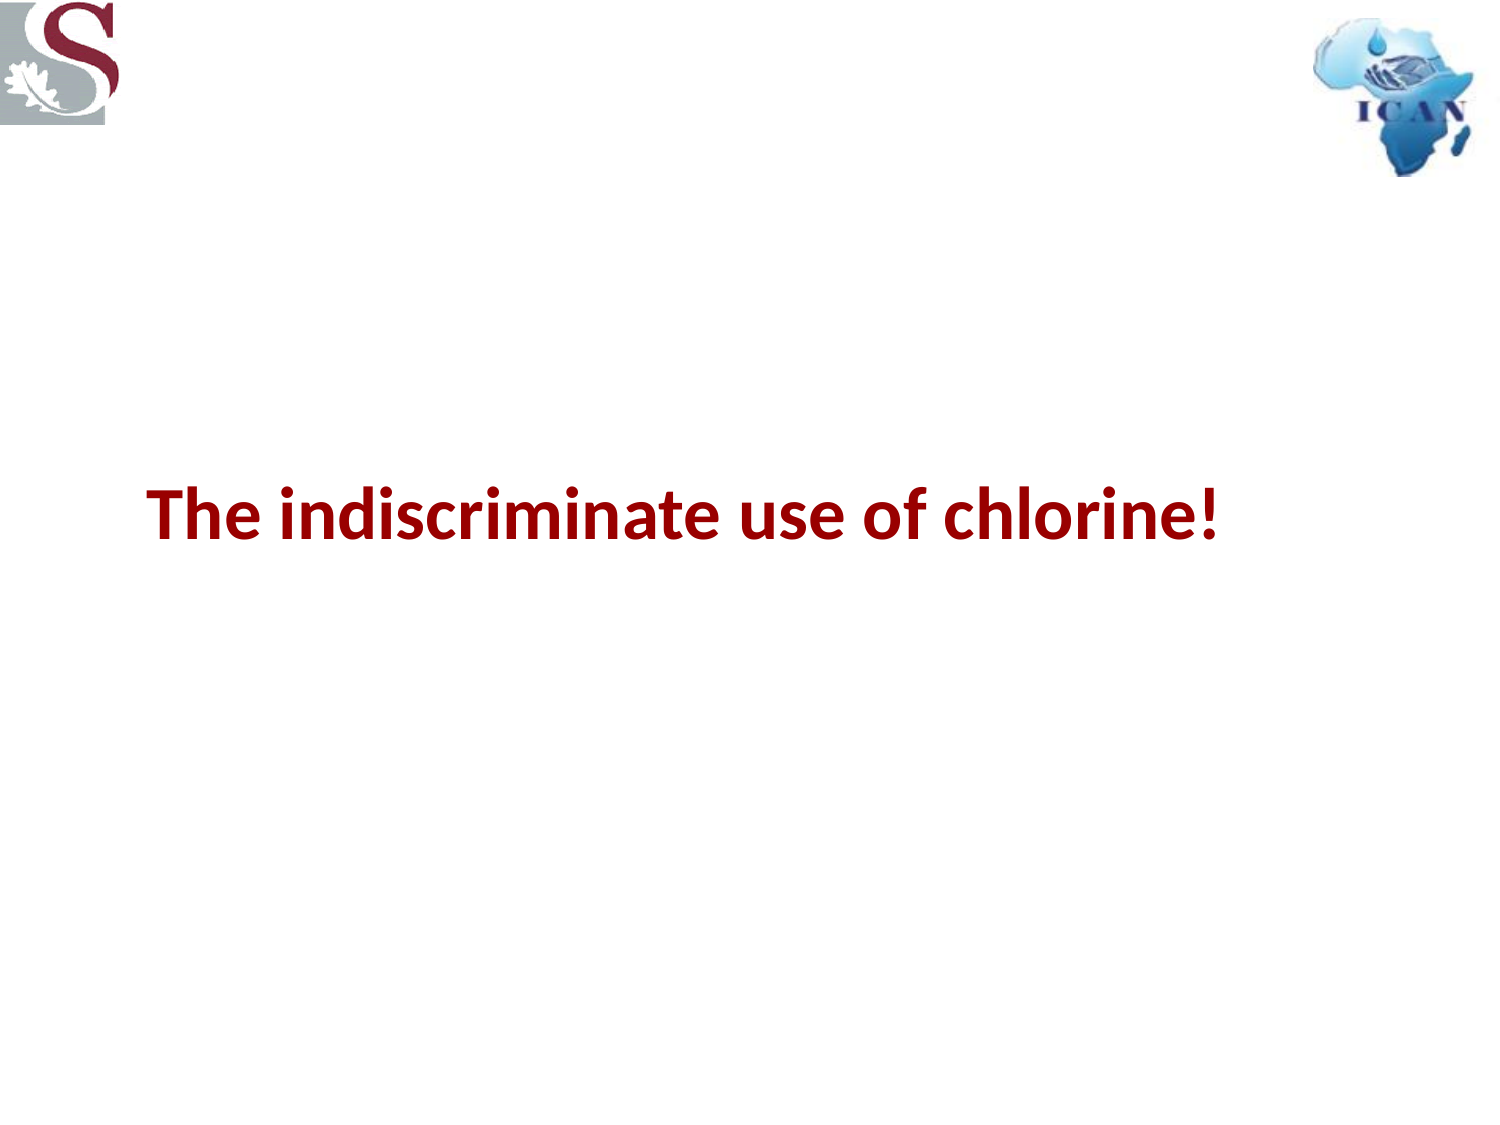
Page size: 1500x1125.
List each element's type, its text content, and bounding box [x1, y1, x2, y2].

title The indiscriminate use of chlorine! [100, 326, 1271, 693]
picture [0, 0, 125, 125]
picture [1313, 18, 1500, 177]
